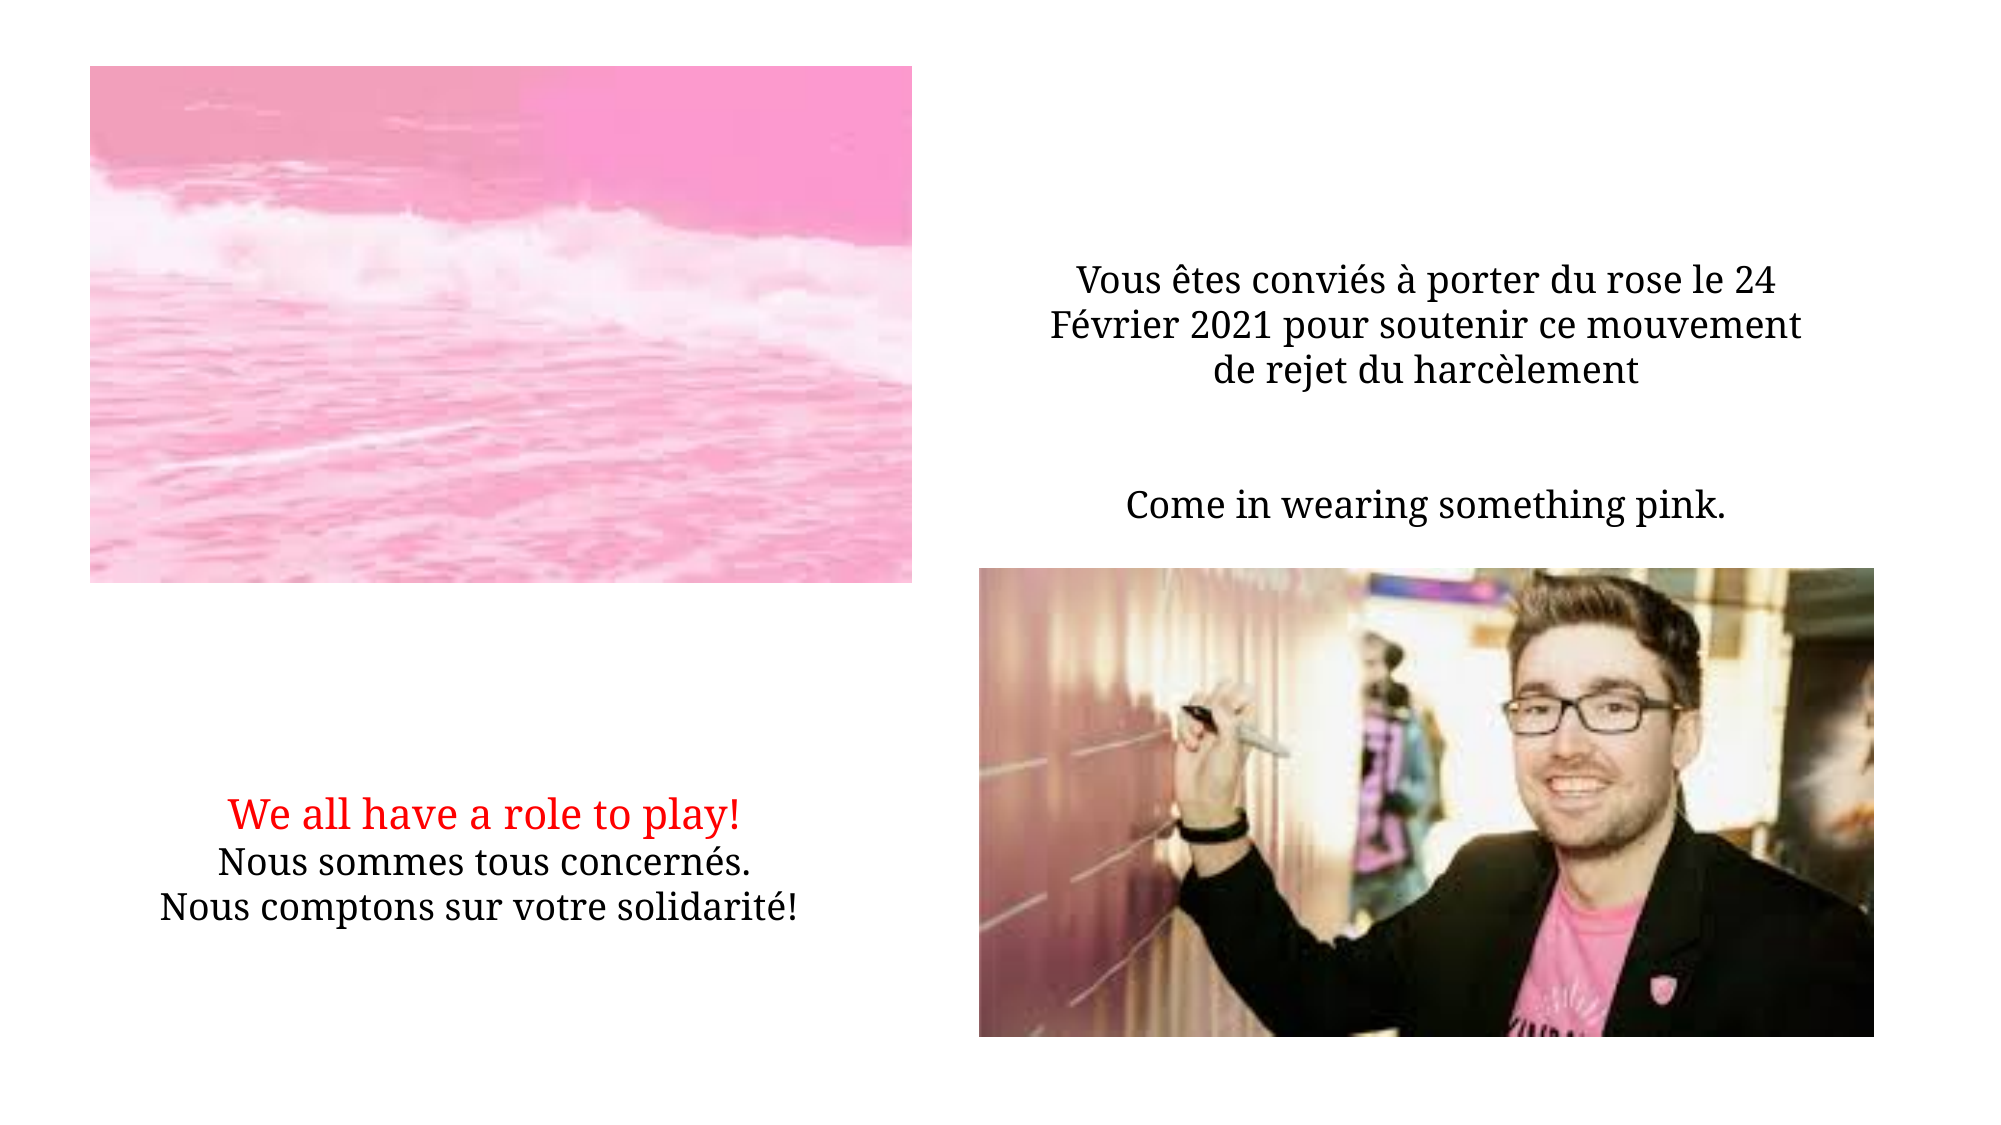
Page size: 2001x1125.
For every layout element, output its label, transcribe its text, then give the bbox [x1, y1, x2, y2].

text_box Vous êtes conviés à porter du rose le 24 Février 2021 pour soutenir ce mouvement de rejet du harcèlement Come in wearing something pink. [1028, 248, 1825, 534]
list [90, 66, 912, 583]
picture [979, 568, 1874, 1037]
text_box We all have a role to play! Nous sommes tous concernés. Nous comptons sur votre solidarité! [126, 780, 843, 935]
